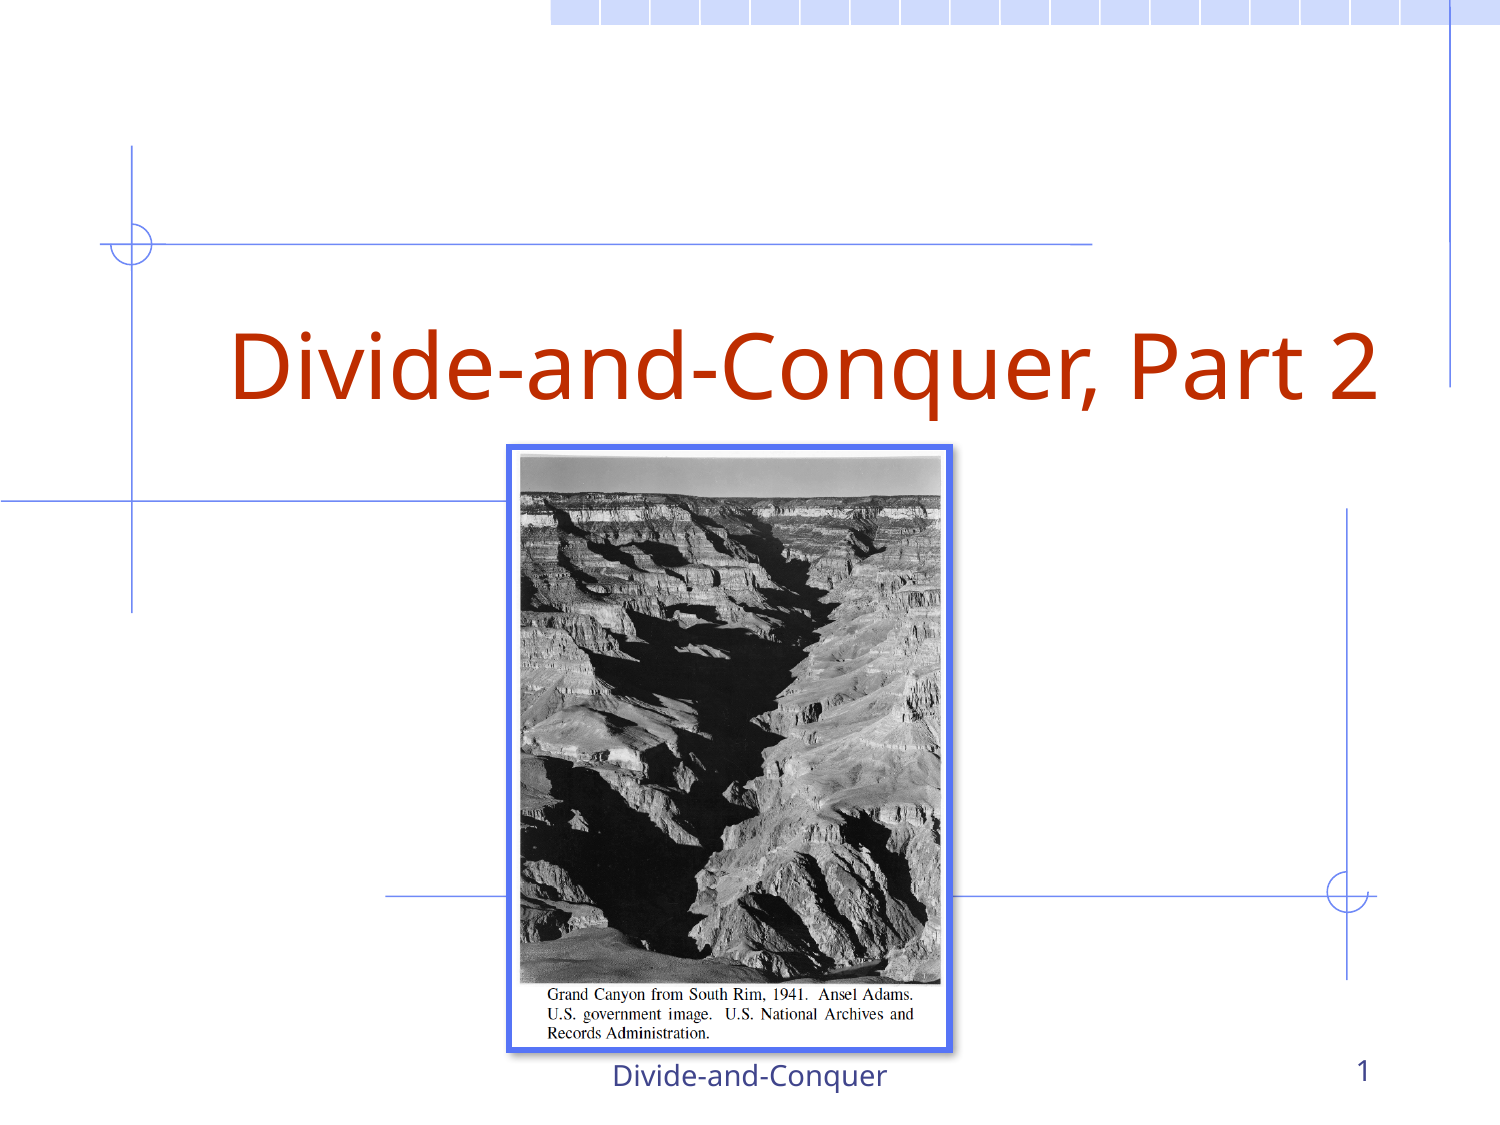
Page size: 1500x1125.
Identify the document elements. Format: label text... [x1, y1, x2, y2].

picture [512, 449, 947, 1048]
footer Divide-and-Conquer [512, 1024, 988, 1101]
slide_number 1 [1074, 1024, 1388, 1101]
title Divide-and-Conquer, Part 2 [212, 275, 1425, 425]
